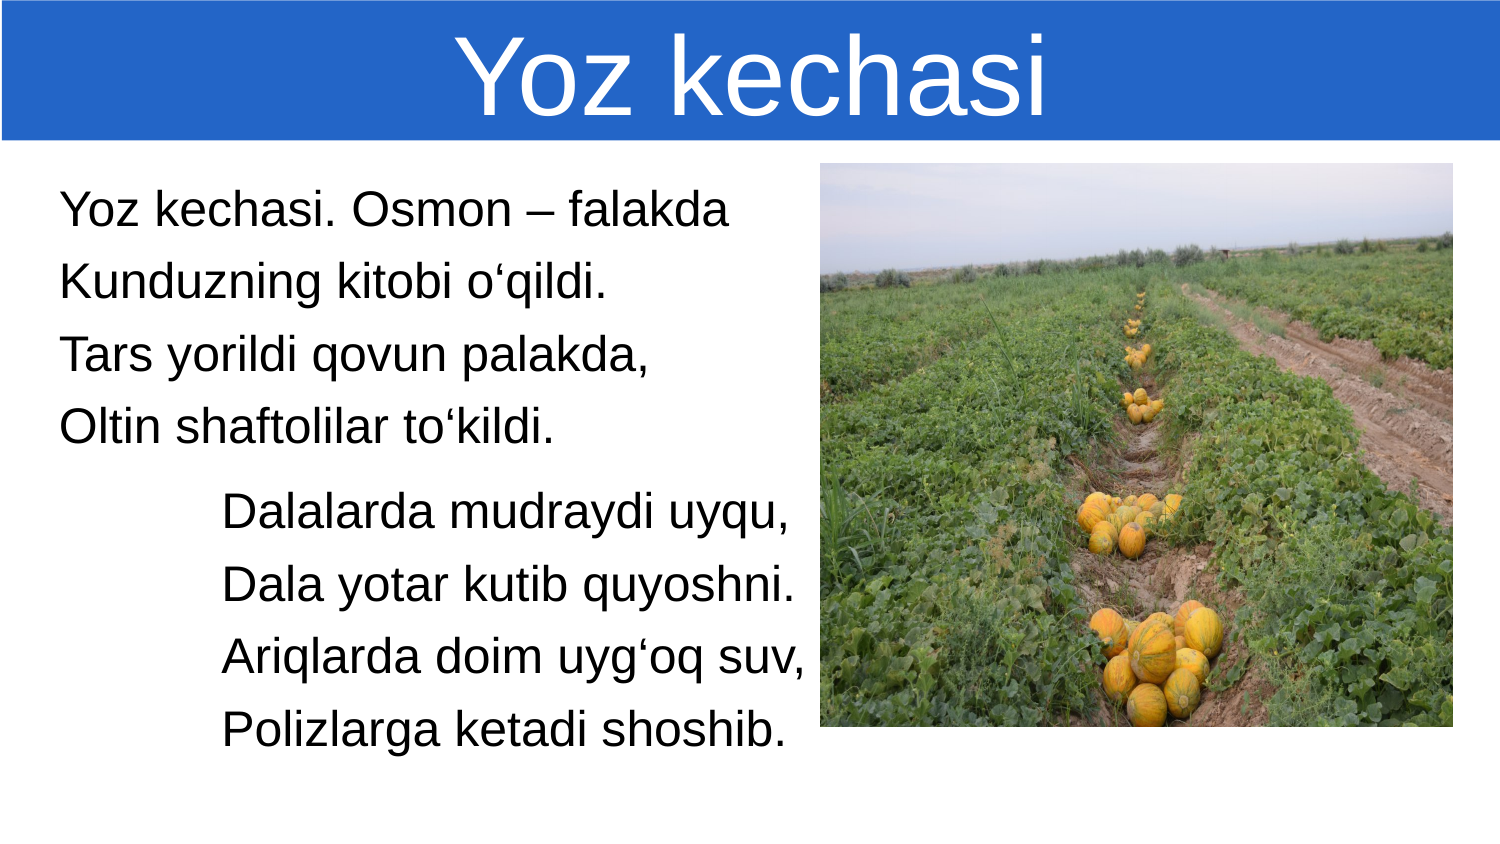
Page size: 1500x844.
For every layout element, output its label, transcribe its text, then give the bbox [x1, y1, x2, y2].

text_box Yoz kechasi [1, 0, 1500, 141]
picture [820, 163, 1453, 727]
text_box Yoz kechasi. Osmon – falakda Kunduzning kitobi o‘qildi. Tars yorildi qovun palakda, Oltin shaftolilar to‘kildi. Dalalarda mudraydi uyqu, Dala yotar kutib quyoshni. Ariqlarda doim uyg‘oq suv, Polizlarga ketadi shoshib. [35, 164, 878, 768]
